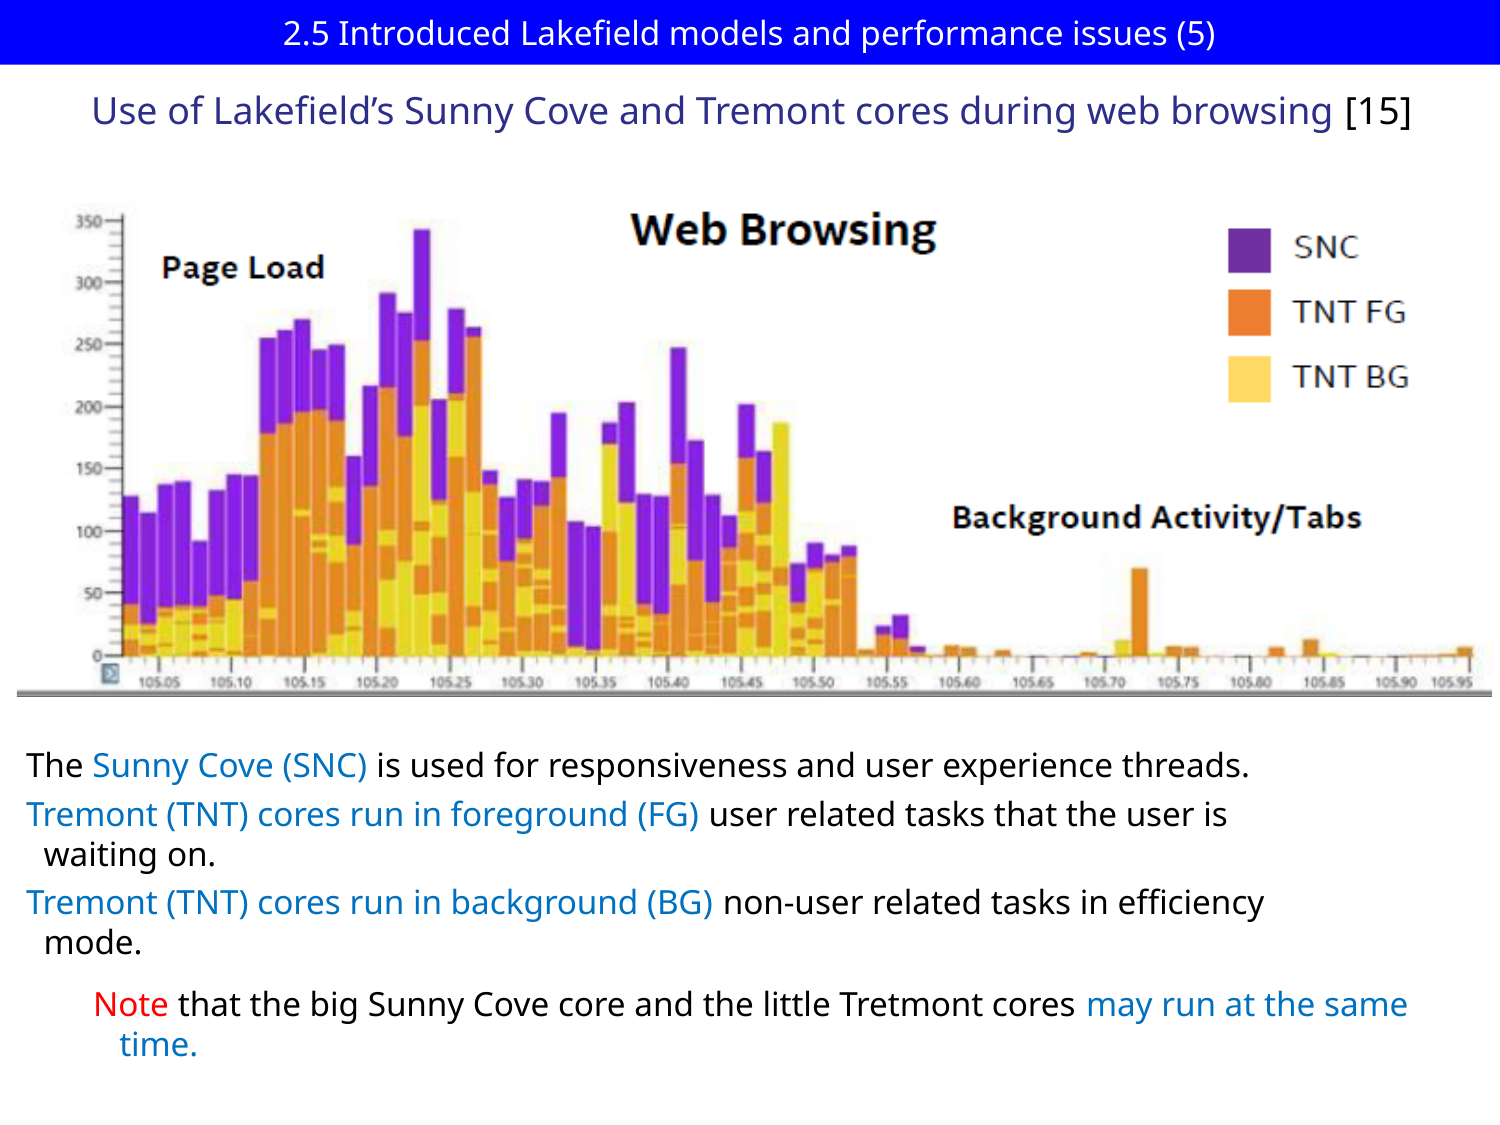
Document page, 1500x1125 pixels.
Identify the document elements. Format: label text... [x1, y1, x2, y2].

text_box Use of Lakefield’s Sunny Cove and Tremont cores during web browsing [15] [76, 79, 1428, 140]
text_box Note that the big Sunny Cove core and the little Tretmont cores may run at the same time. [78, 975, 1424, 1071]
text_box The Sunny Cove (SNC) is used for responsiveness and user experience threads. Tremont (TNT) cores run in foreground (FG) user related tasks that the user is waiting on. Tremont (TNT) cores run in background (BG) non-user related tasks in efficiency mode. [11, 737, 1494, 969]
picture [16, 192, 1493, 697]
title 2.5 Introduced Lakefield models and performance issues (5) [0, 0, 1500, 65]
